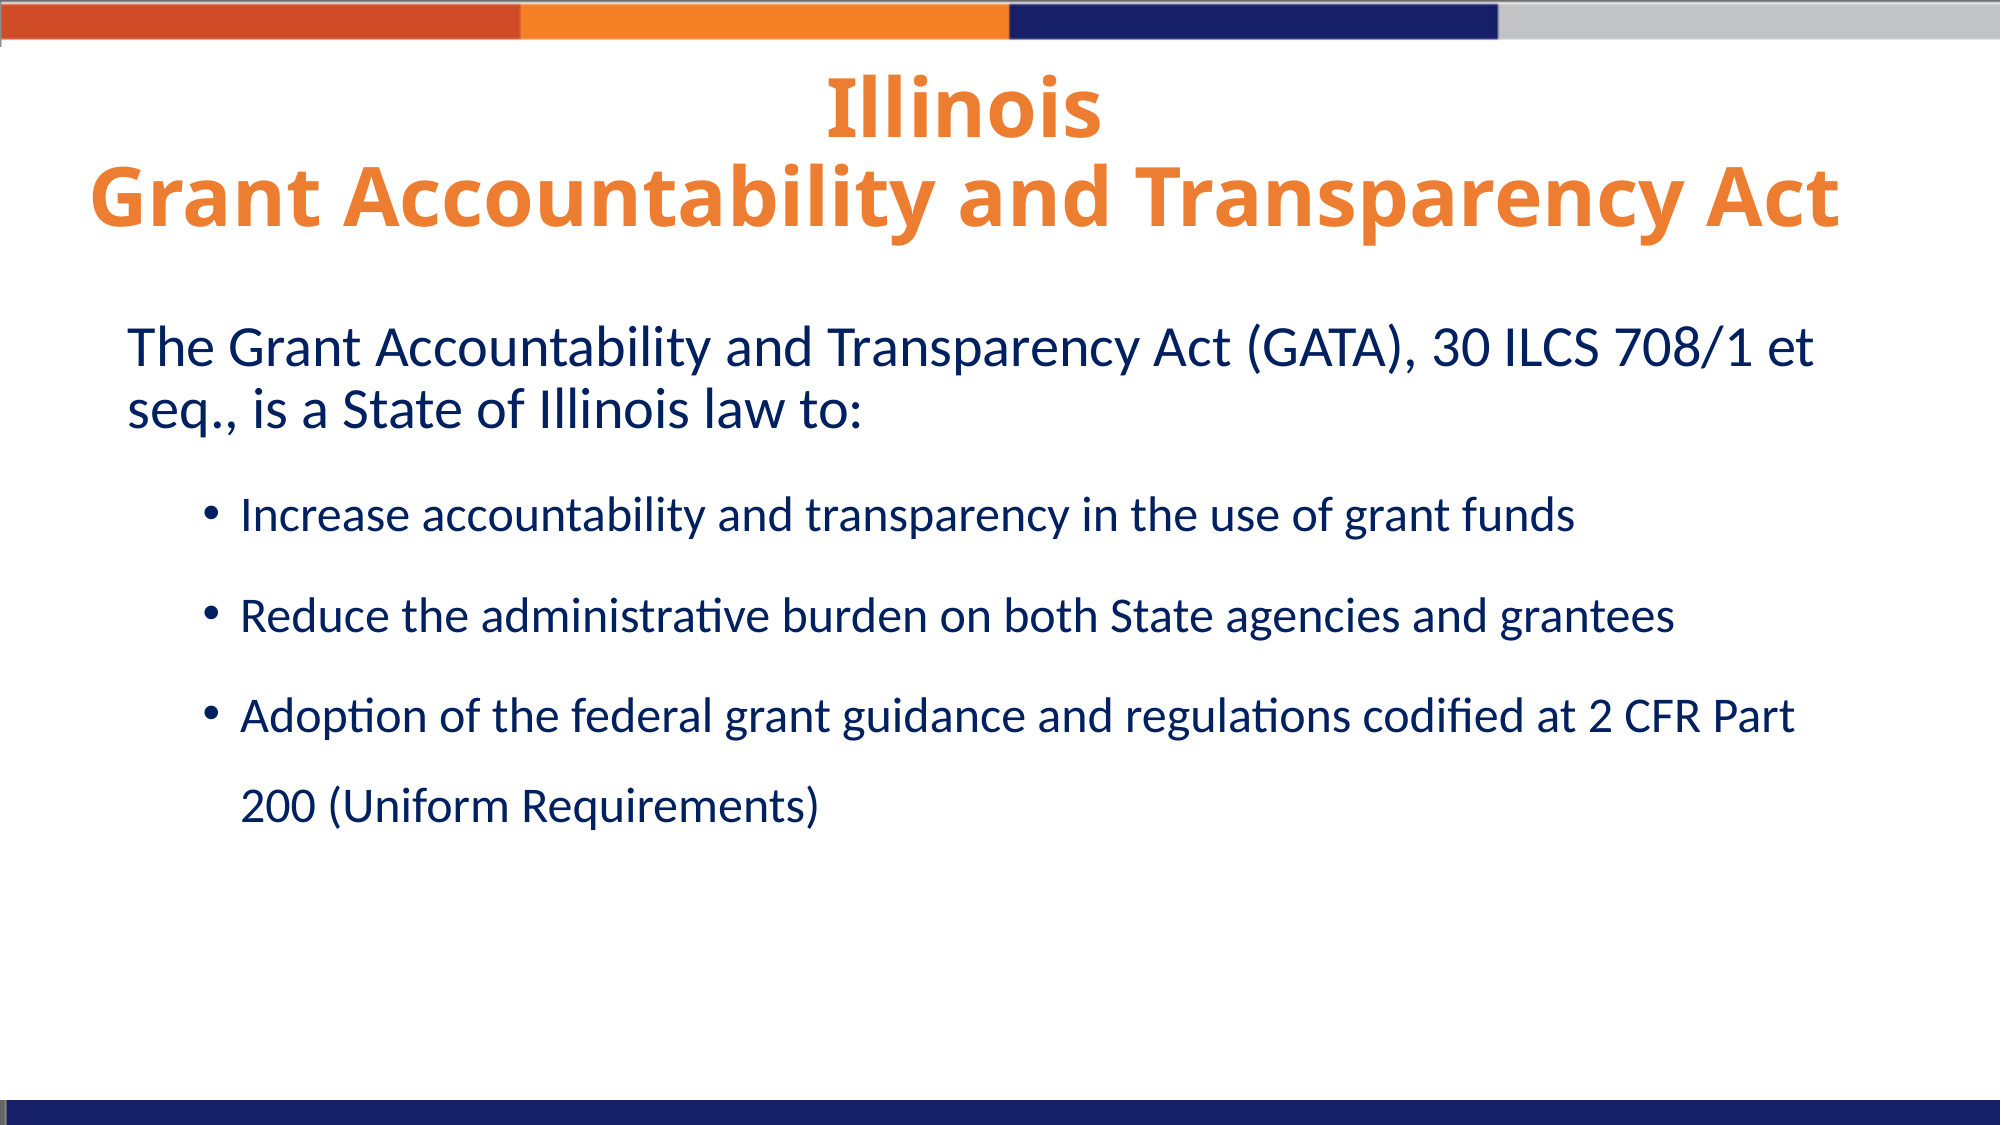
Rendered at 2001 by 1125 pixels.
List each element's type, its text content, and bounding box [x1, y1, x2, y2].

title Illinois Grant Accountability and Transparency Act [72, 48, 1879, 265]
picture [0, 1100, 2000, 1125]
picture [0, 0, 2000, 48]
list The Grant Accountability and Transparency Act (GATA), 30 ILCS 708/1 et seq., is a State of Illinois law to: Increase accountability and transparency in the use of grant funds Reduce the administrative burden on both State agencies and grantees Adoption of the federal grant guidance and regulations codified at 2 CFR Part 200 (Uniform Requirements) [112, 308, 1838, 911]
